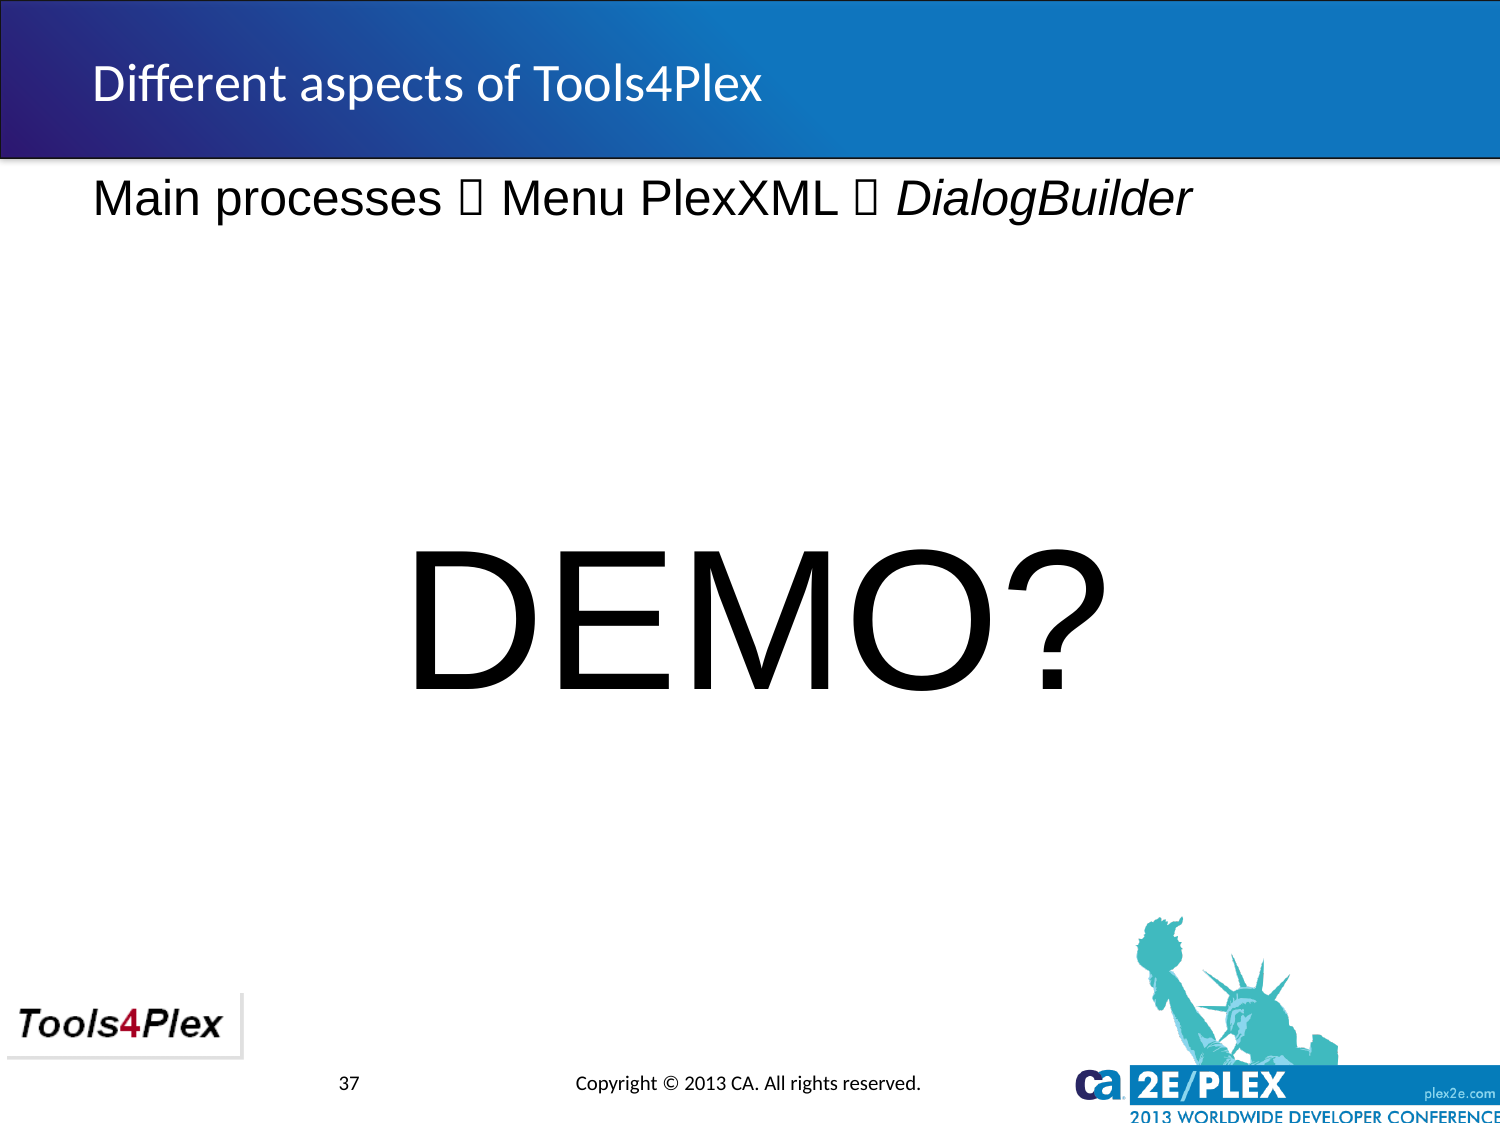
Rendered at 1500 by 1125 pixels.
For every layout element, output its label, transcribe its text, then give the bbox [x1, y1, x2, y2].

text_box Main processes  Menu PlexXML  DialogBuilder [92, 172, 1464, 236]
text_box Different aspects of Tools4Plex [92, 54, 1222, 118]
picture [2, 989, 240, 1056]
text_box DEMO? [64, 482, 1448, 737]
title Hauptfunktionen  Die PlexXMLBox [64, 172, 1436, 237]
